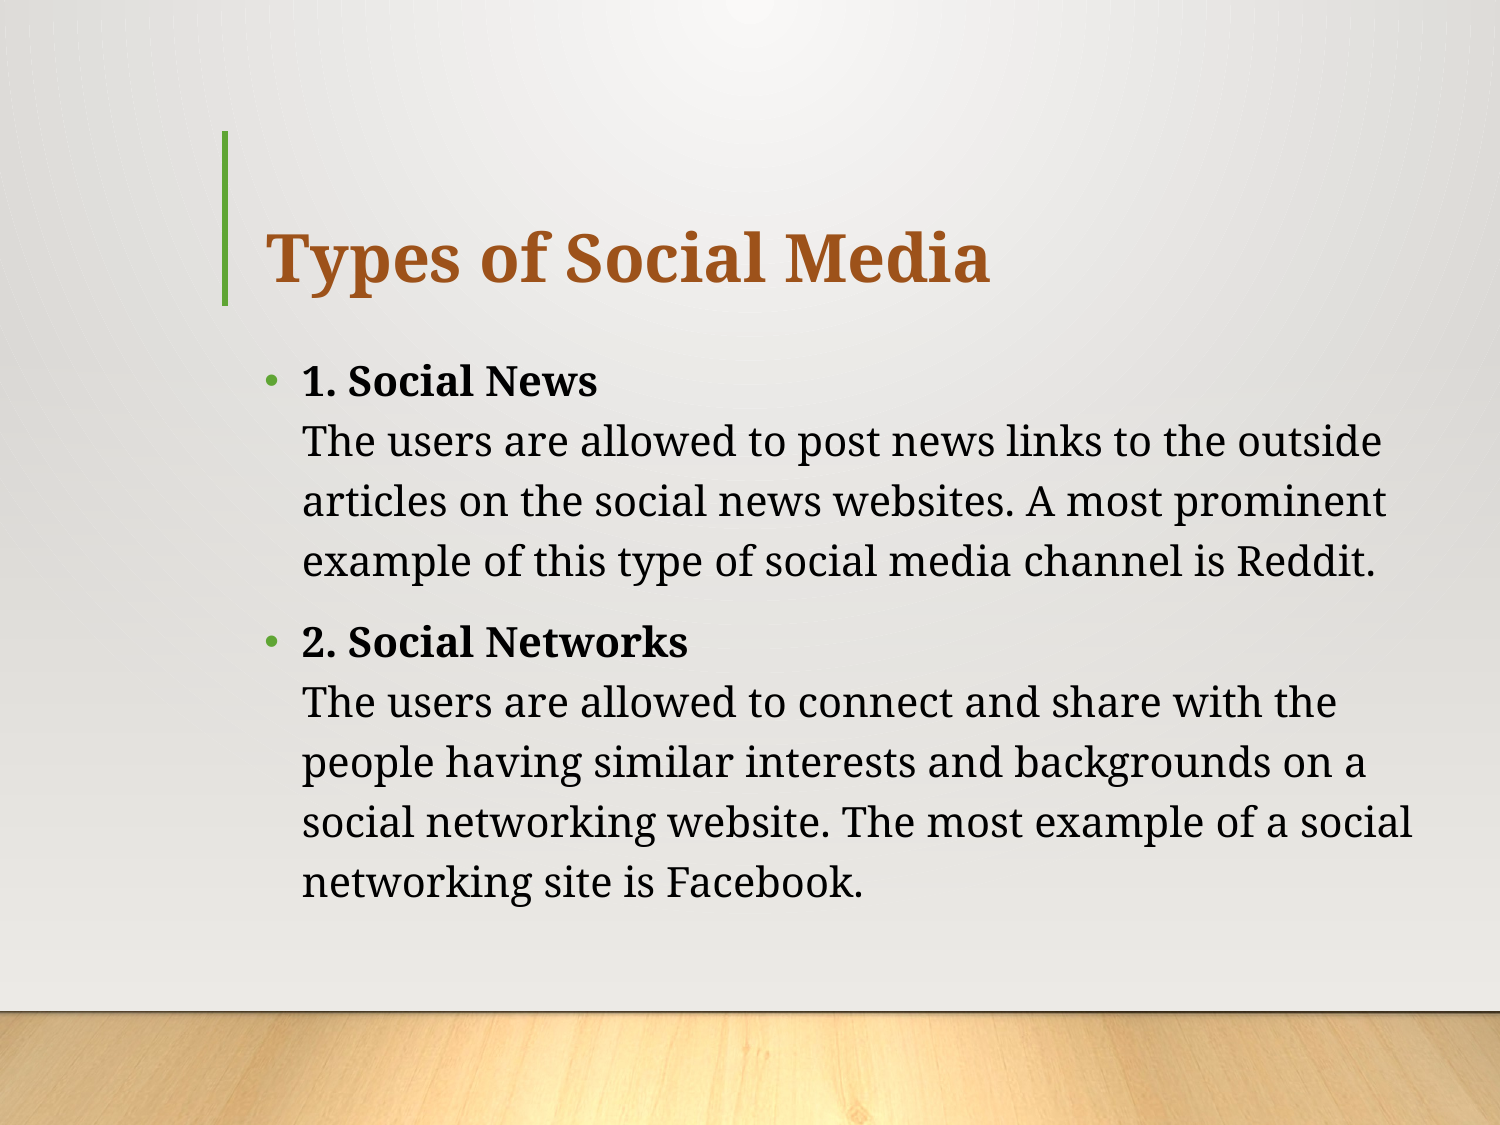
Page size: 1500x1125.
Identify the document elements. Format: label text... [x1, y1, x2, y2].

picture [0, 1011, 1500, 1125]
title Types of Social Media [251, 131, 1315, 305]
list 1. Social News The users are allowed to post news links to the outside articles on the social news websites. A most prominent example of this type of social media channel is Reddit. 2. Social Networks The users are allowed to connect and share with the people having similar interests and backgrounds on a social networking website. The most example of a social networking site is Facebook. [249, 337, 1438, 904]
